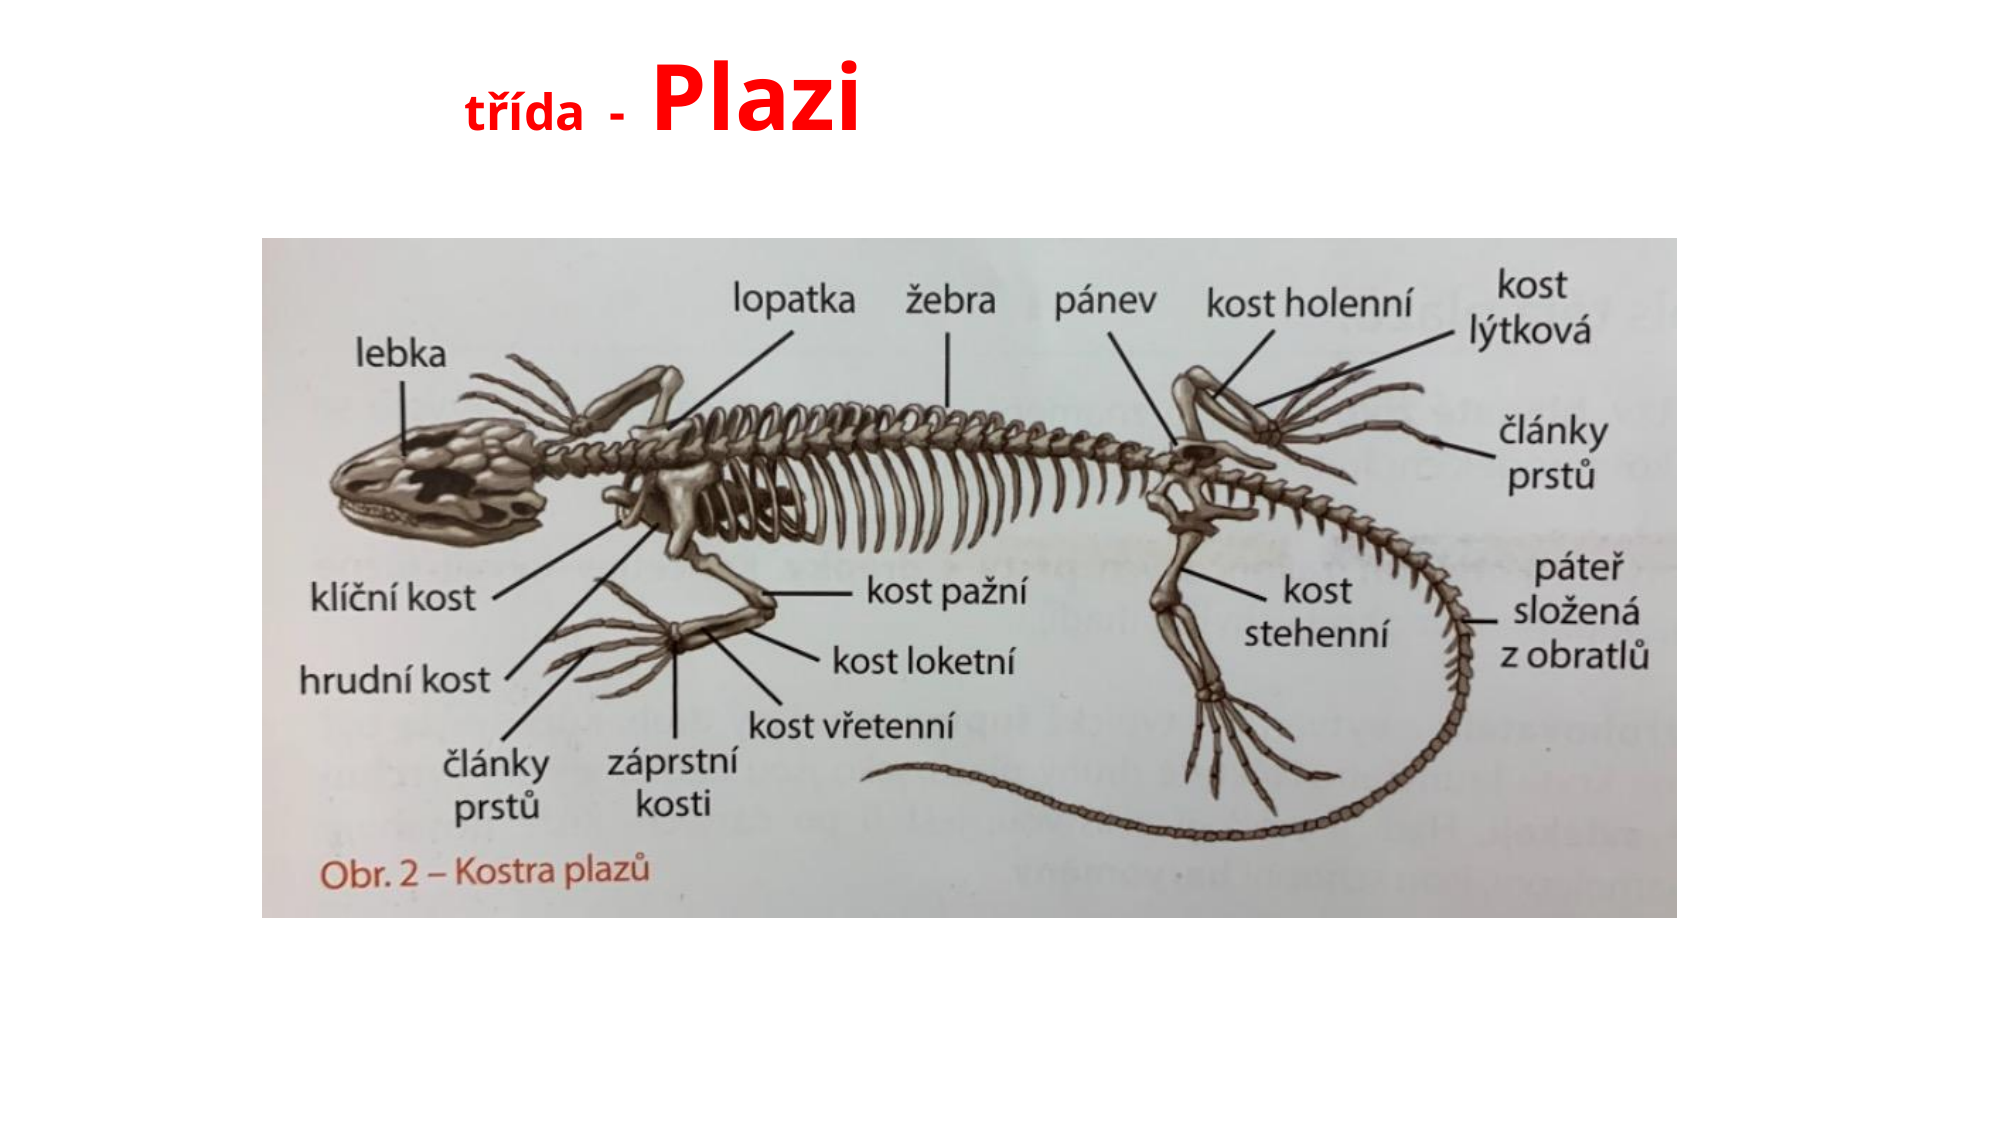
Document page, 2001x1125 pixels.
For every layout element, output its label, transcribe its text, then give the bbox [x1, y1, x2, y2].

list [262, 238, 1677, 918]
title třída - Plazi [137, 59, 1863, 278]
